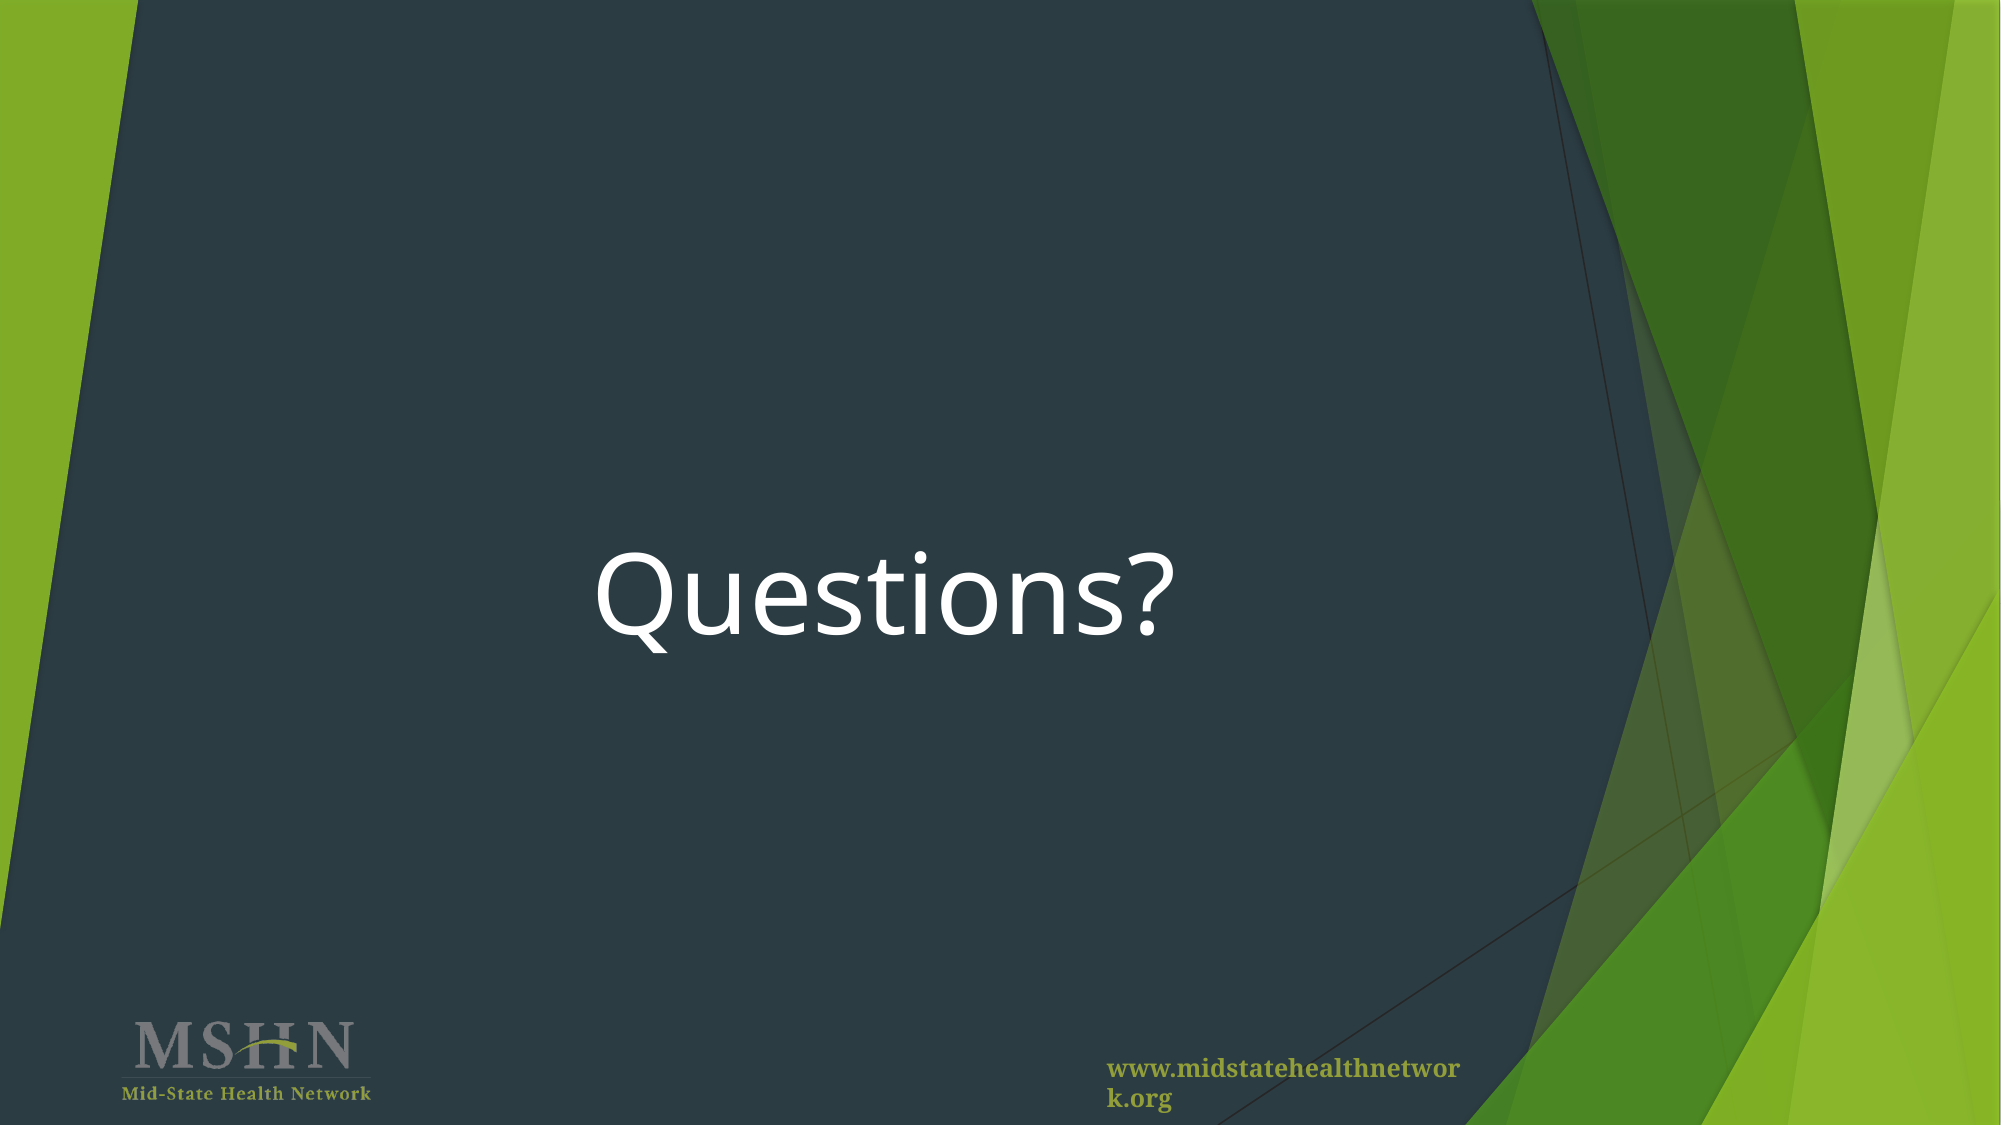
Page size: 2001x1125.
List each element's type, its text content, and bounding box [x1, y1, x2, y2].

title Questions? [247, 394, 1522, 665]
picture [120, 1020, 371, 1101]
text_box www.midstatehealthnetwork.org [1091, 1045, 1486, 1121]
